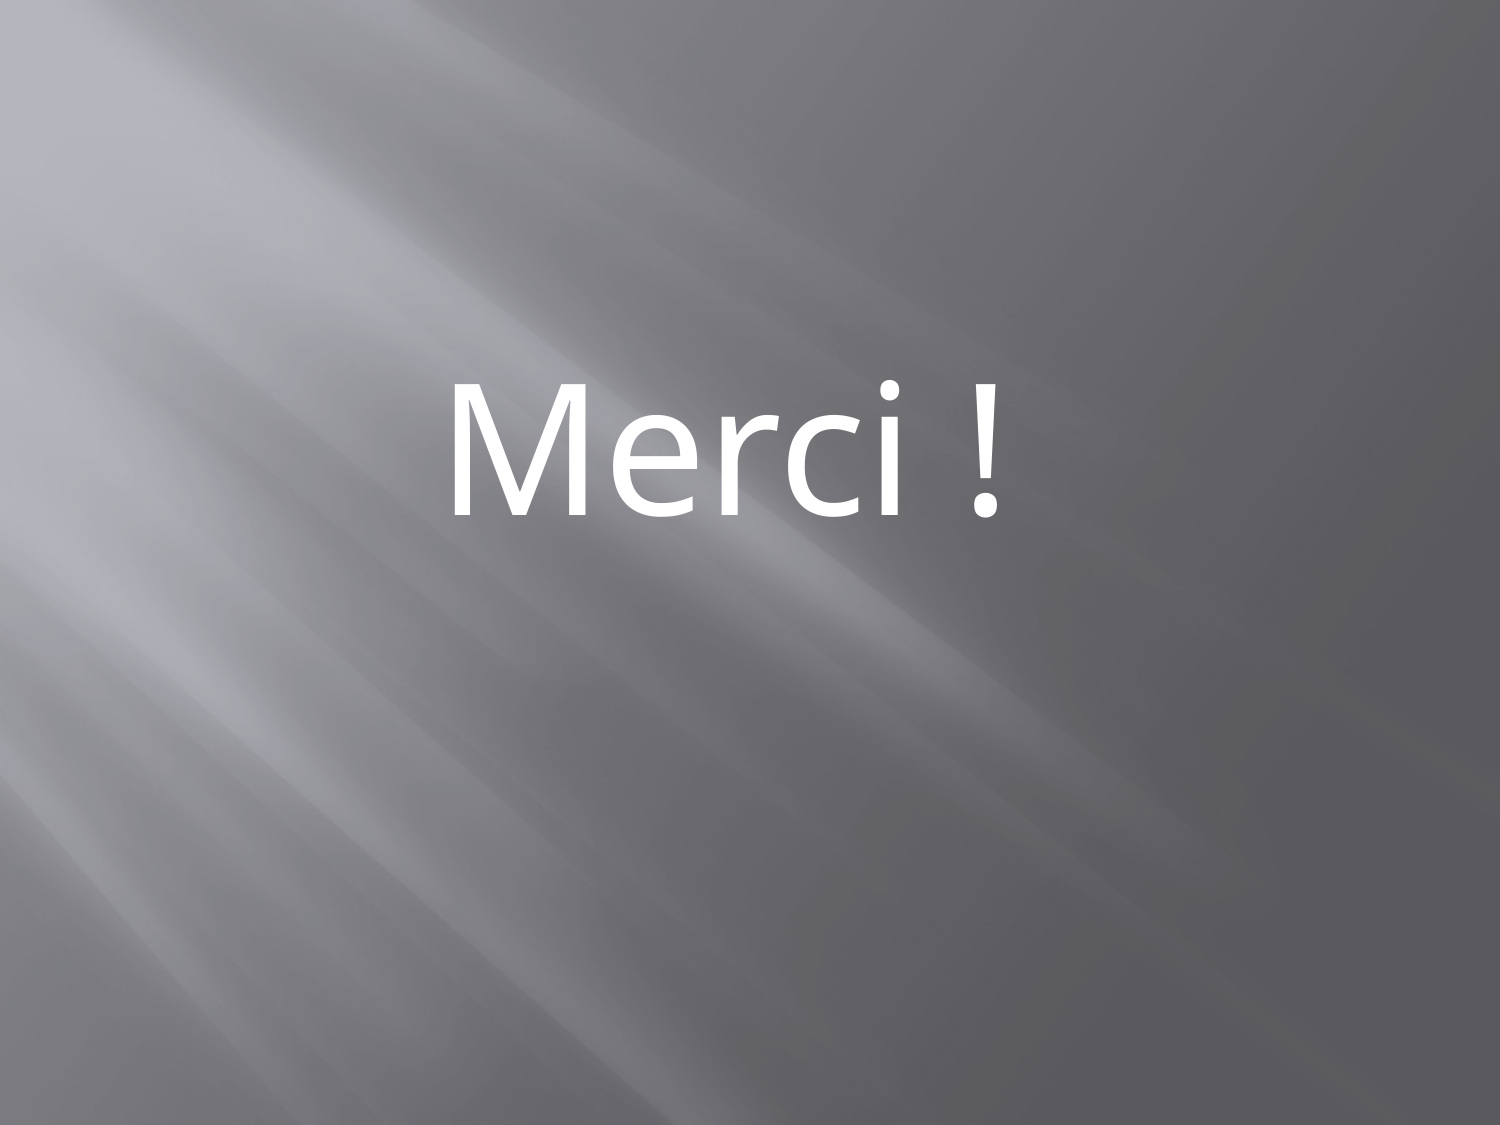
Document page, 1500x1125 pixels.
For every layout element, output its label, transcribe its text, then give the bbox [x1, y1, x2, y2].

list Merci ! [399, 324, 1100, 613]
